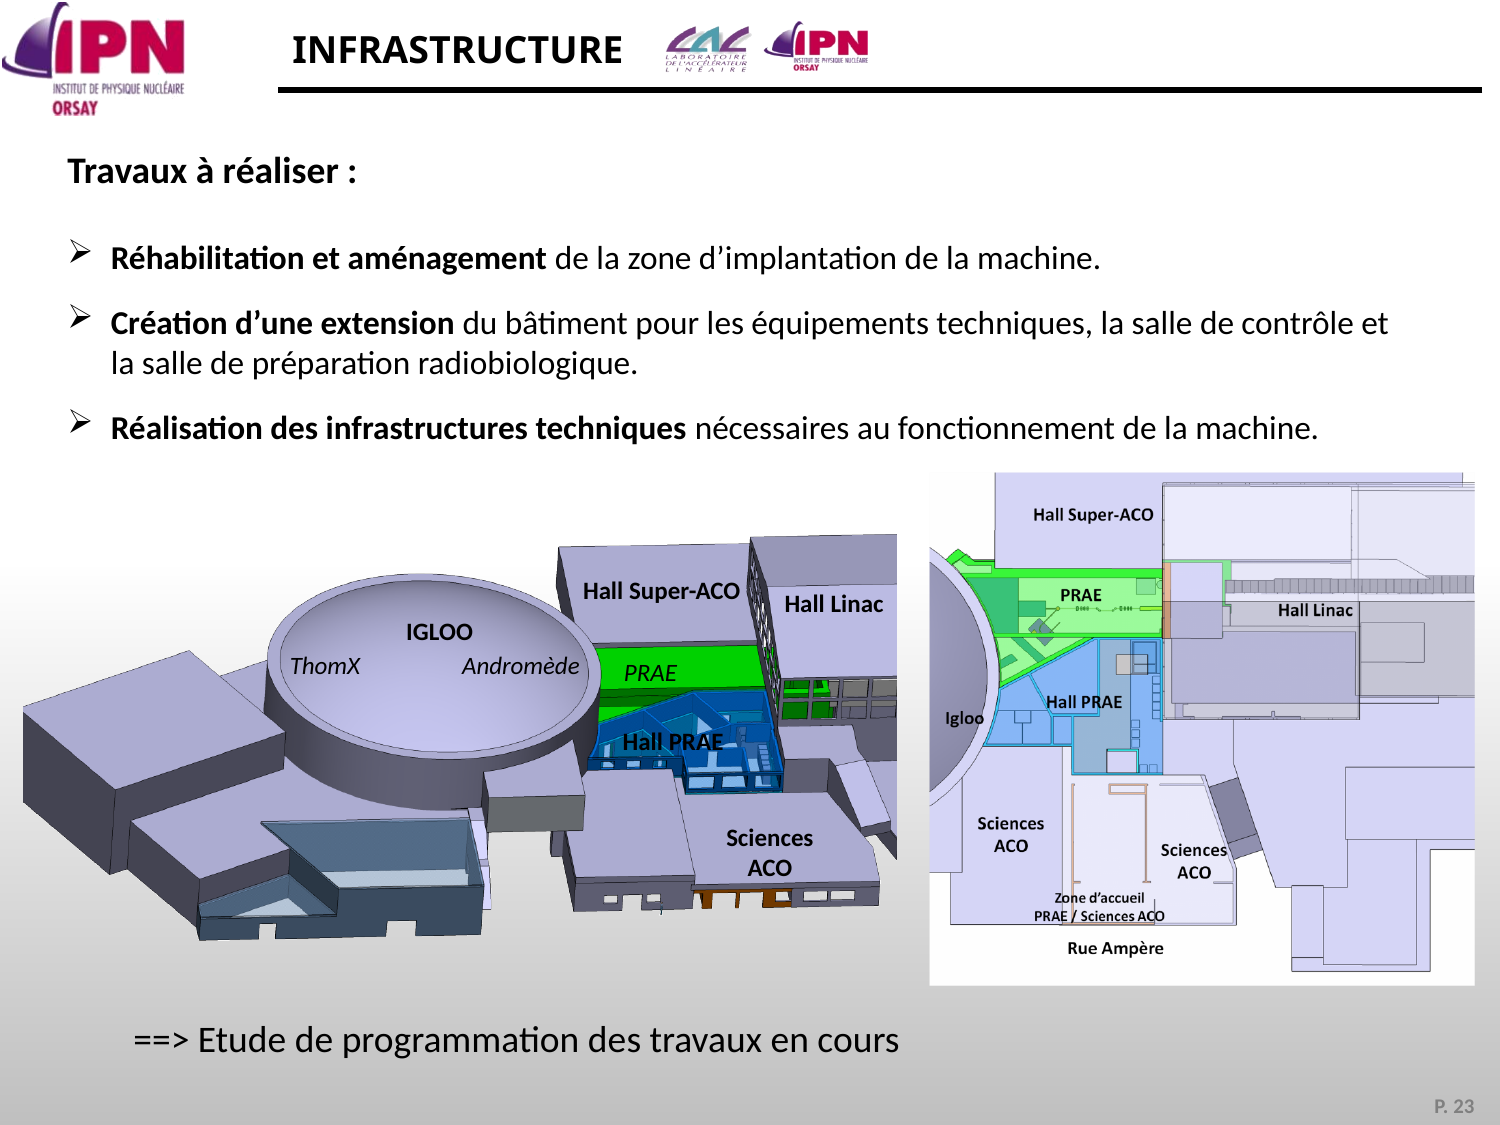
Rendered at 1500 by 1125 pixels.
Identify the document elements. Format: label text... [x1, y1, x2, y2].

picture [762, 21, 868, 72]
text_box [23, 511, 919, 953]
text_box ==> Etude de programmation des travaux en cours [118, 1008, 1033, 1068]
picture [663, 24, 755, 73]
picture [2, 2, 185, 116]
picture [929, 472, 1475, 986]
text_box Travaux à réaliser : Réhabilitation et aménagement de la zone d’implantation de la machine. Création d’une extension du bâtiment pour les équipements techniques, la salle de contrôle et la salle de préparation radiobiologique. Réalisation des infrastructures techniques nécessaires au fonctionnement de la machine. [52, 138, 1426, 454]
text_box INFRASTRUCTURE [277, 18, 1094, 79]
